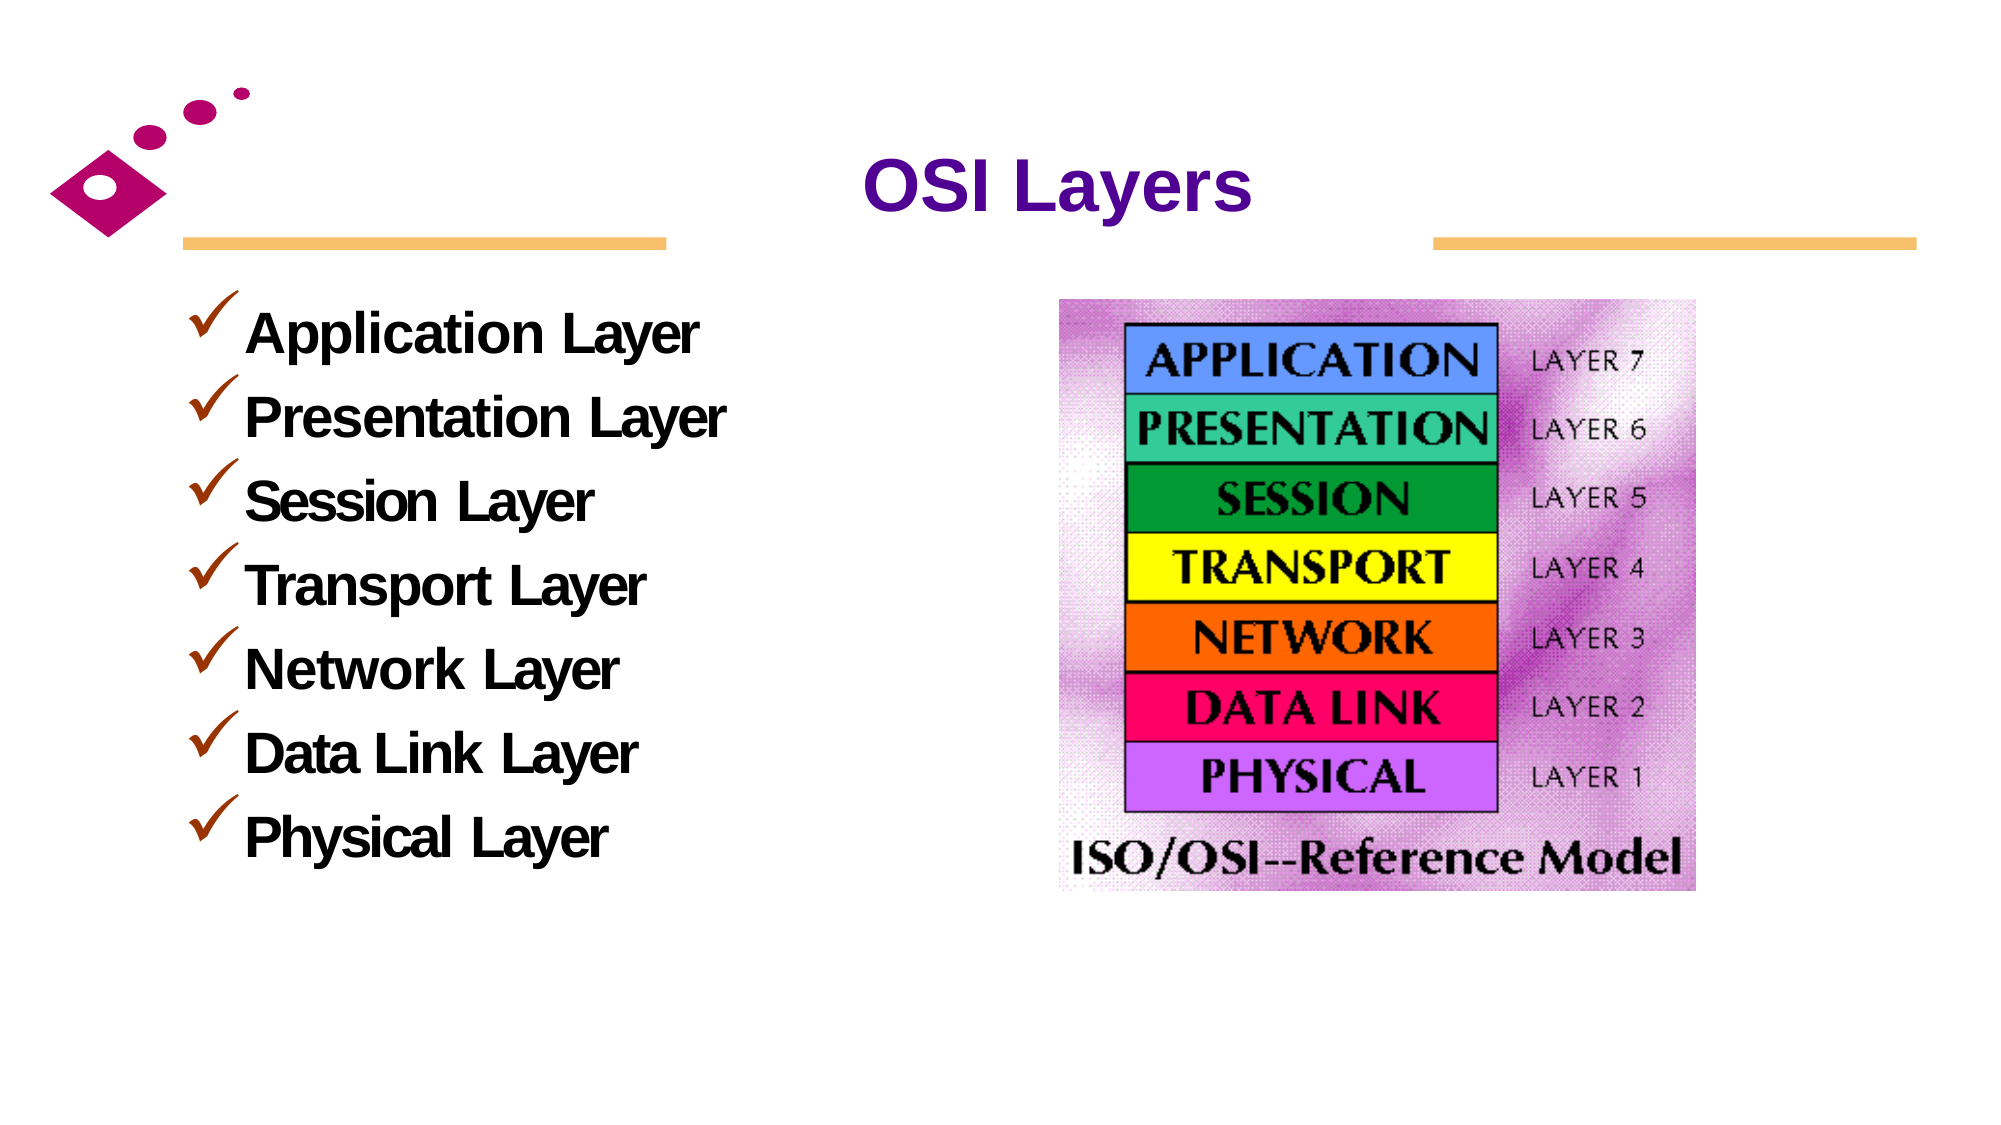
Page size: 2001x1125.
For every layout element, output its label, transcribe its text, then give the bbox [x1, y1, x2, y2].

list Application Layer Presentation Layer Session Layer Transport Layer Network Layer Data Link Layer Physical Layer [166, 287, 1951, 1001]
title OSI Layers [166, 99, 1951, 263]
text_box [1059, 299, 1696, 891]
